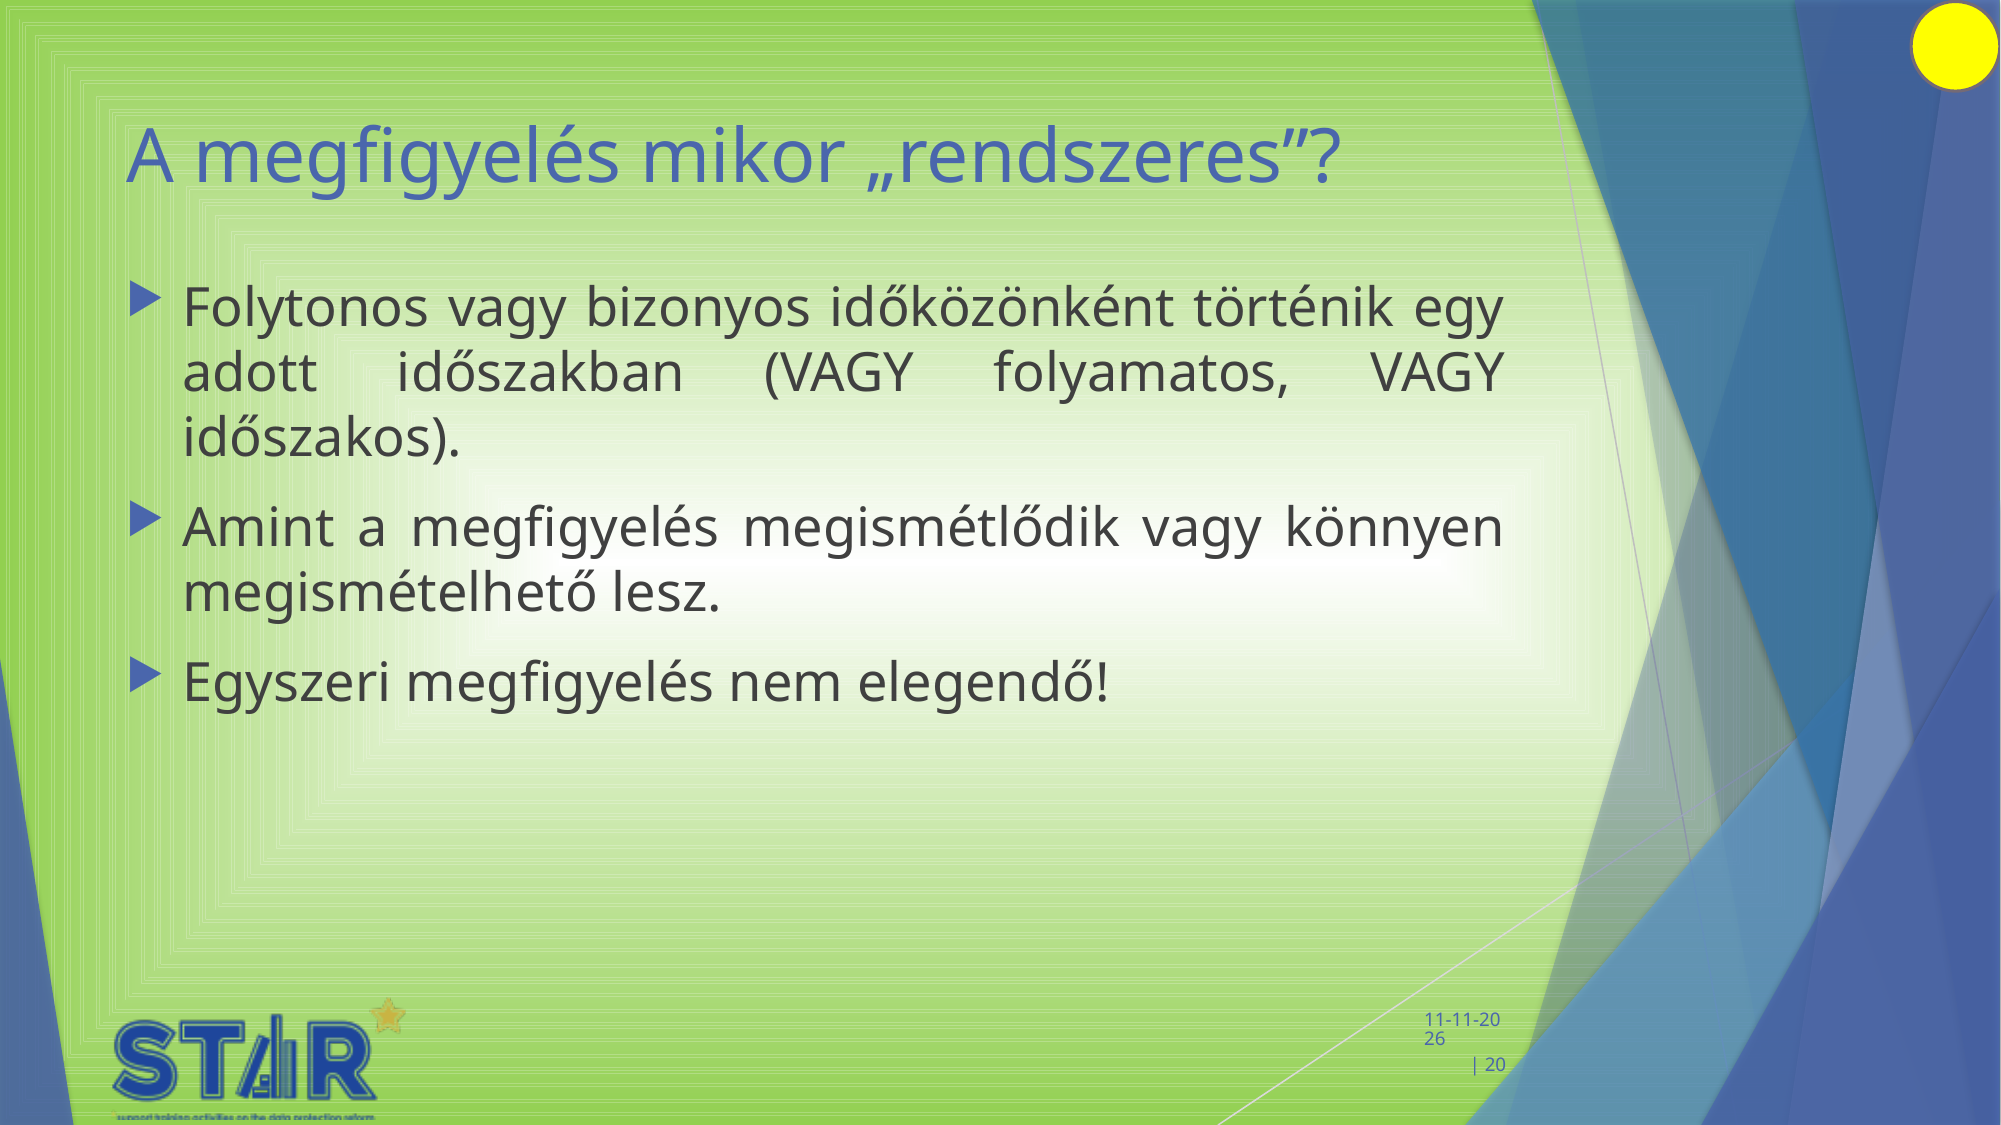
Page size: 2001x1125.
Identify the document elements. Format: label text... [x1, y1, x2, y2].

text_box [1909, 0, 2000, 93]
title A megfigyelés mikor „rendszeres”? [111, 99, 1522, 223]
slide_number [1409, 992, 1522, 1053]
list Folytonos vagy bizonyos időközönként történik egy adott időszakban (VAGY folyamatos, VAGY időszakos). Amint a megfigyelés megismétlődik vagy könnyen megismételhető lesz. Egyszeri megfigyelés nem elegendő! [111, 264, 1522, 992]
